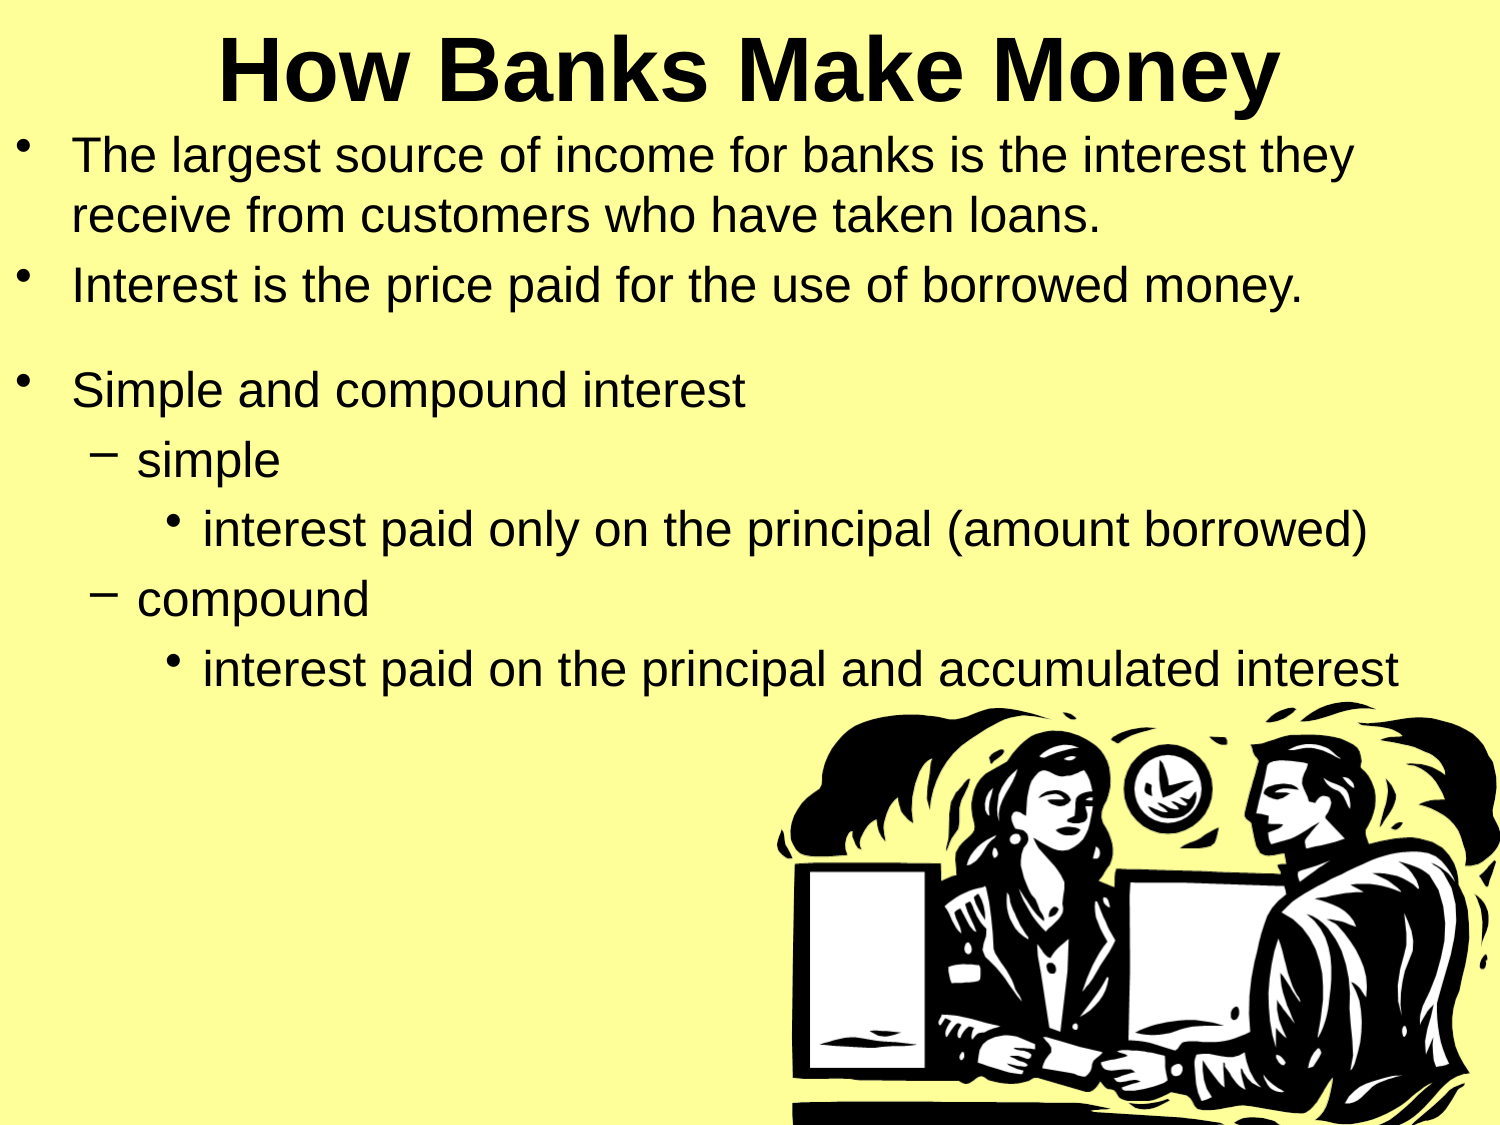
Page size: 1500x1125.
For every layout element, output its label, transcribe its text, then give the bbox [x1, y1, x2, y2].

list The largest source of income for banks is the interest they receive from customers who have taken loans. Interest is the price paid for the use of borrowed money. Simple and compound interest simple interest paid only on the principal (amount borrowed) compound interest paid on the principal and accumulated interest [0, 114, 1500, 932]
picture [776, 699, 1500, 1125]
title How Banks Make Money [75, 0, 1425, 114]
